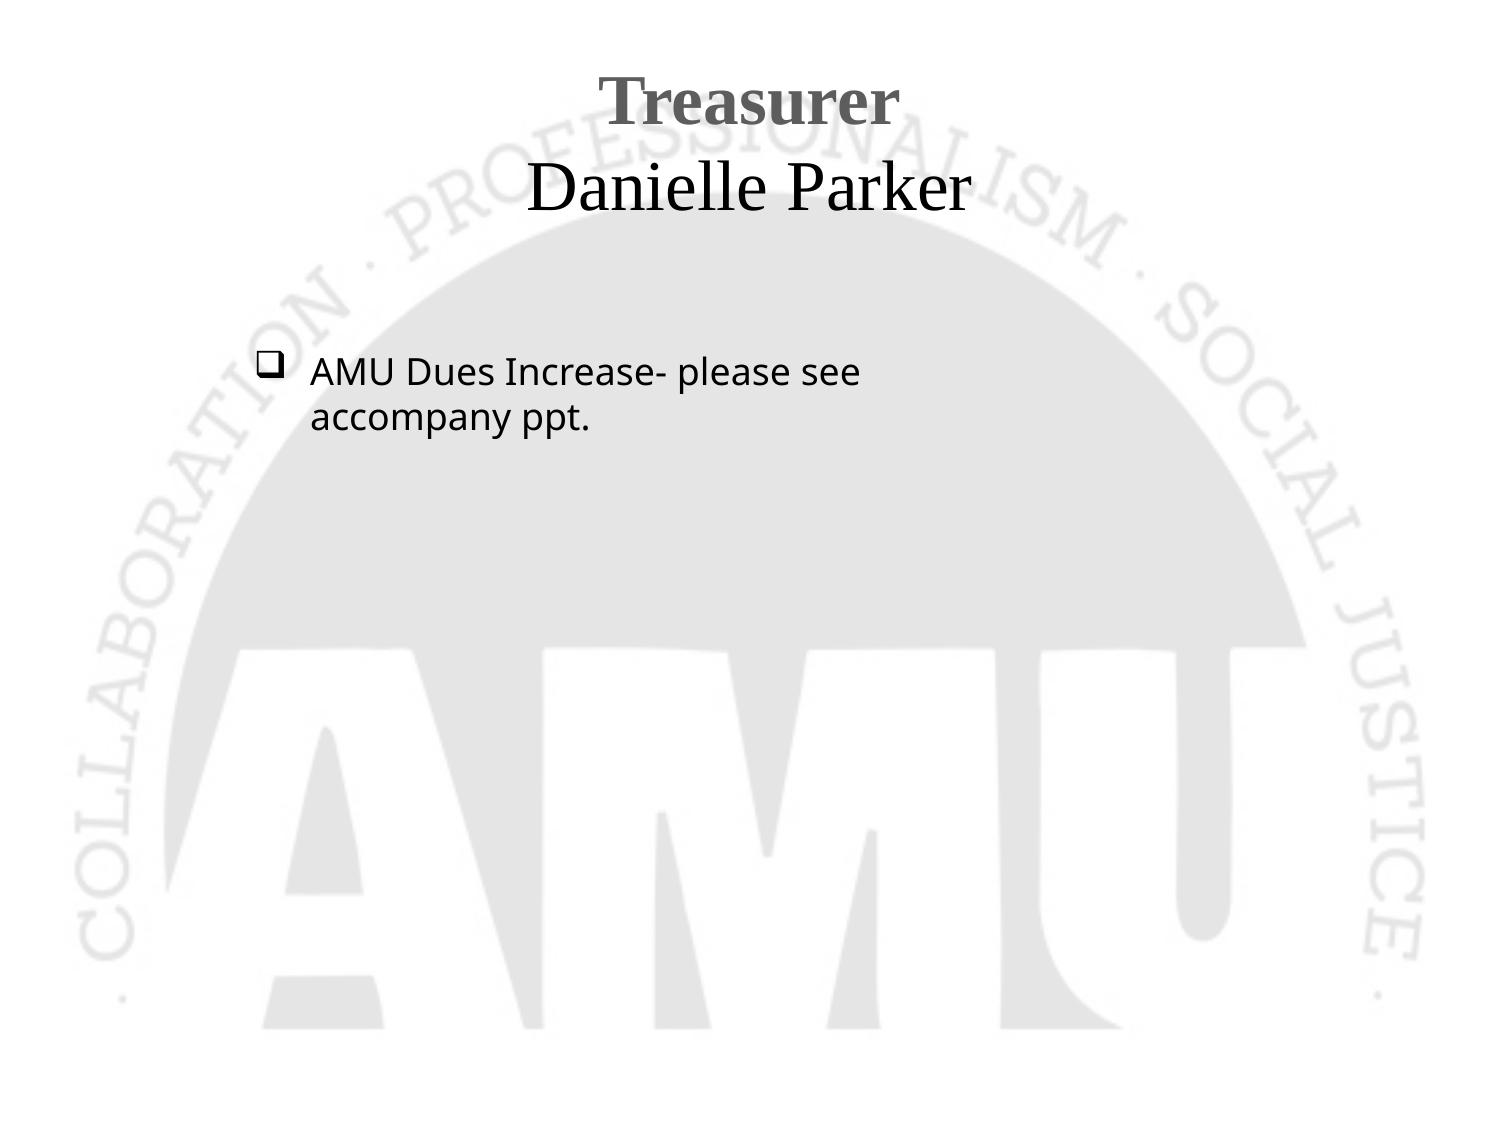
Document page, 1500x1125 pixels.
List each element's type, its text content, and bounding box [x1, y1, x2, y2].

title Treasurer Danielle Parker [75, 45, 1425, 233]
text_box AMU Dues Increase- please see accompany ppt. [239, 340, 1023, 445]
